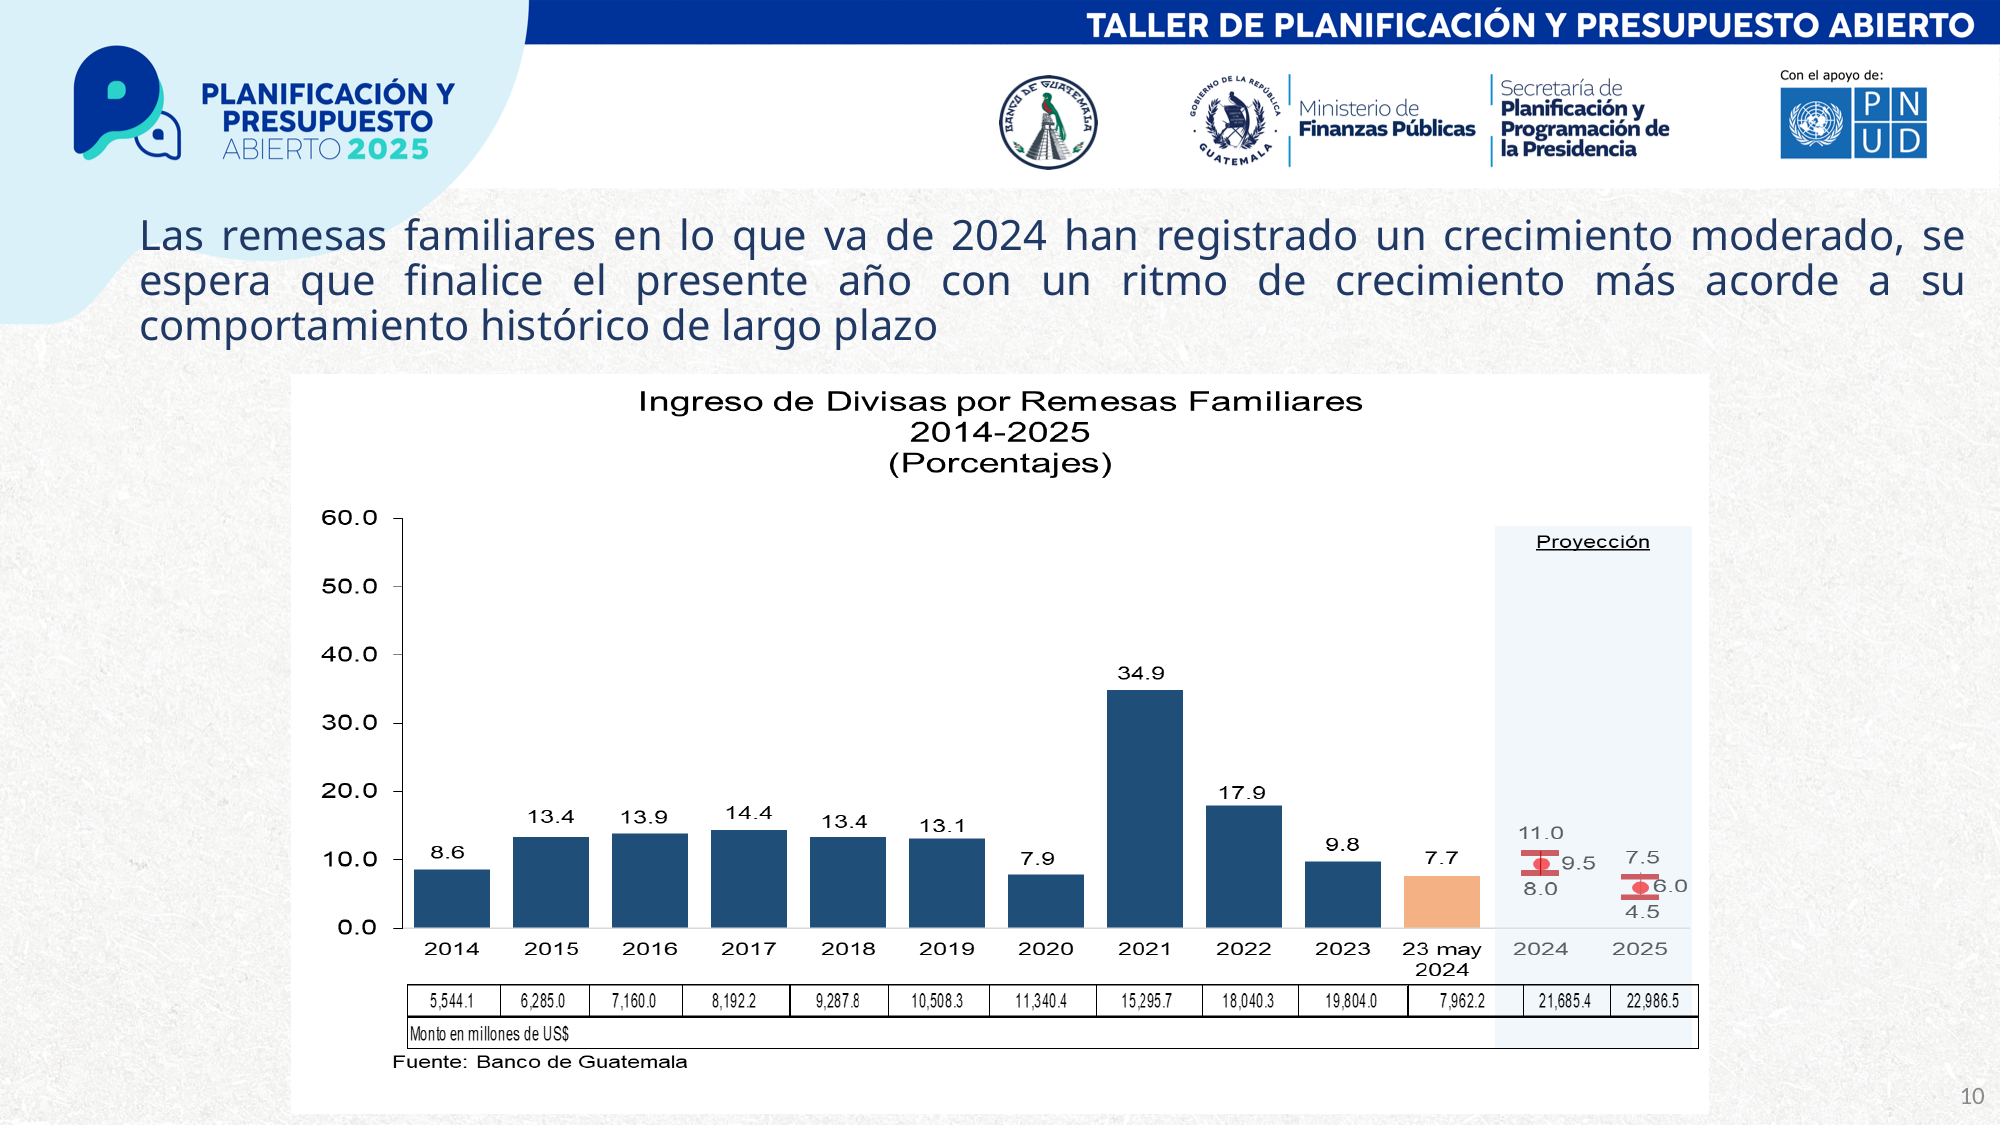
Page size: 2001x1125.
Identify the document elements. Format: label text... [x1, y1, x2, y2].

title Las remesas familiares en lo que va de 2024 han registrado un crecimiento moderado, se espera que finalice el presente año con un ritmo de crecimiento más acorde a su comportamiento histórico de largo plazo [124, 188, 1983, 375]
slide_number 10 [1917, 1065, 2000, 1125]
picture [0, 0, 2000, 1125]
